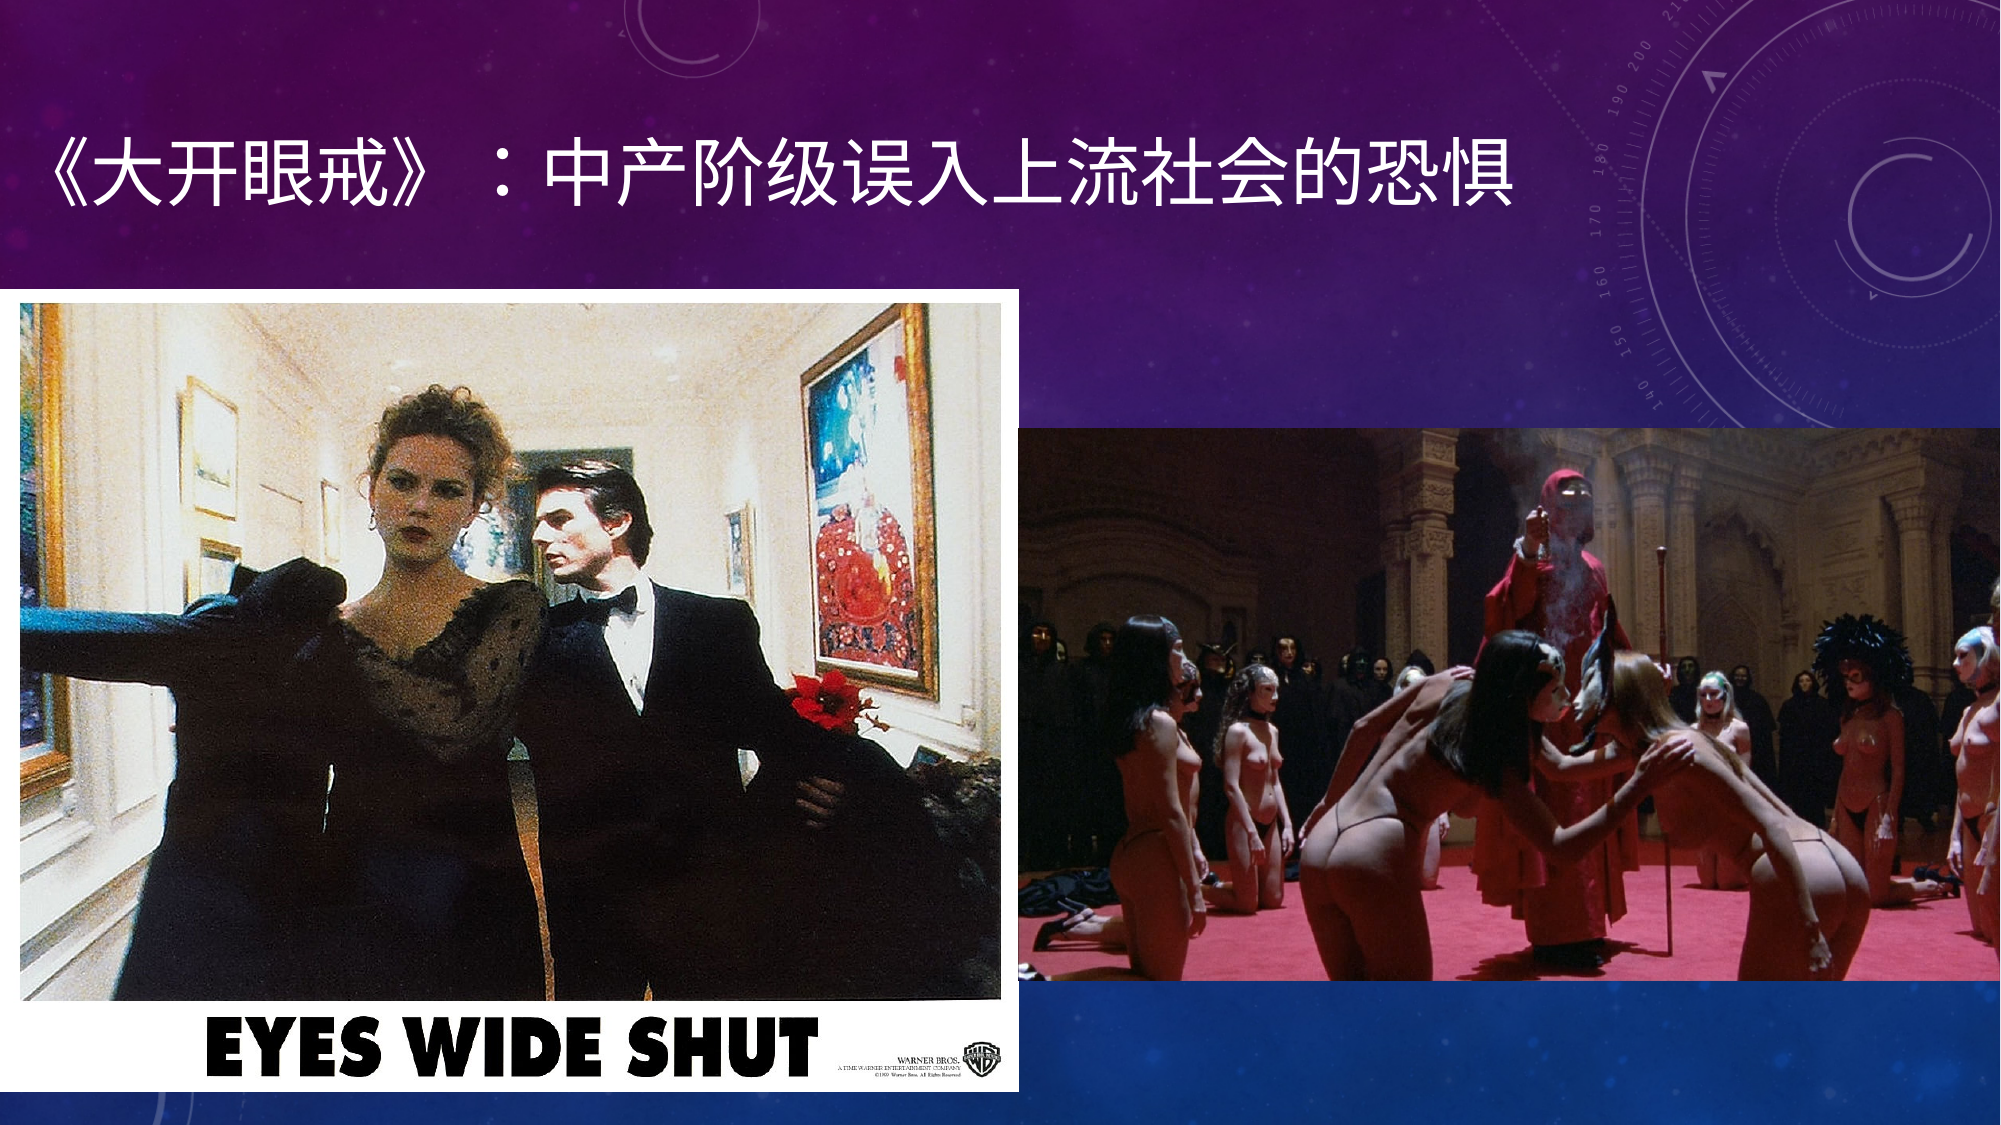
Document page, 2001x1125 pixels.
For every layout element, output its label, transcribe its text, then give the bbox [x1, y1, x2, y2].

picture [0, 0, 2001, 1125]
title 《大开眼戒》：中产阶级误入上流社会的恐惧 [0, 50, 1662, 290]
